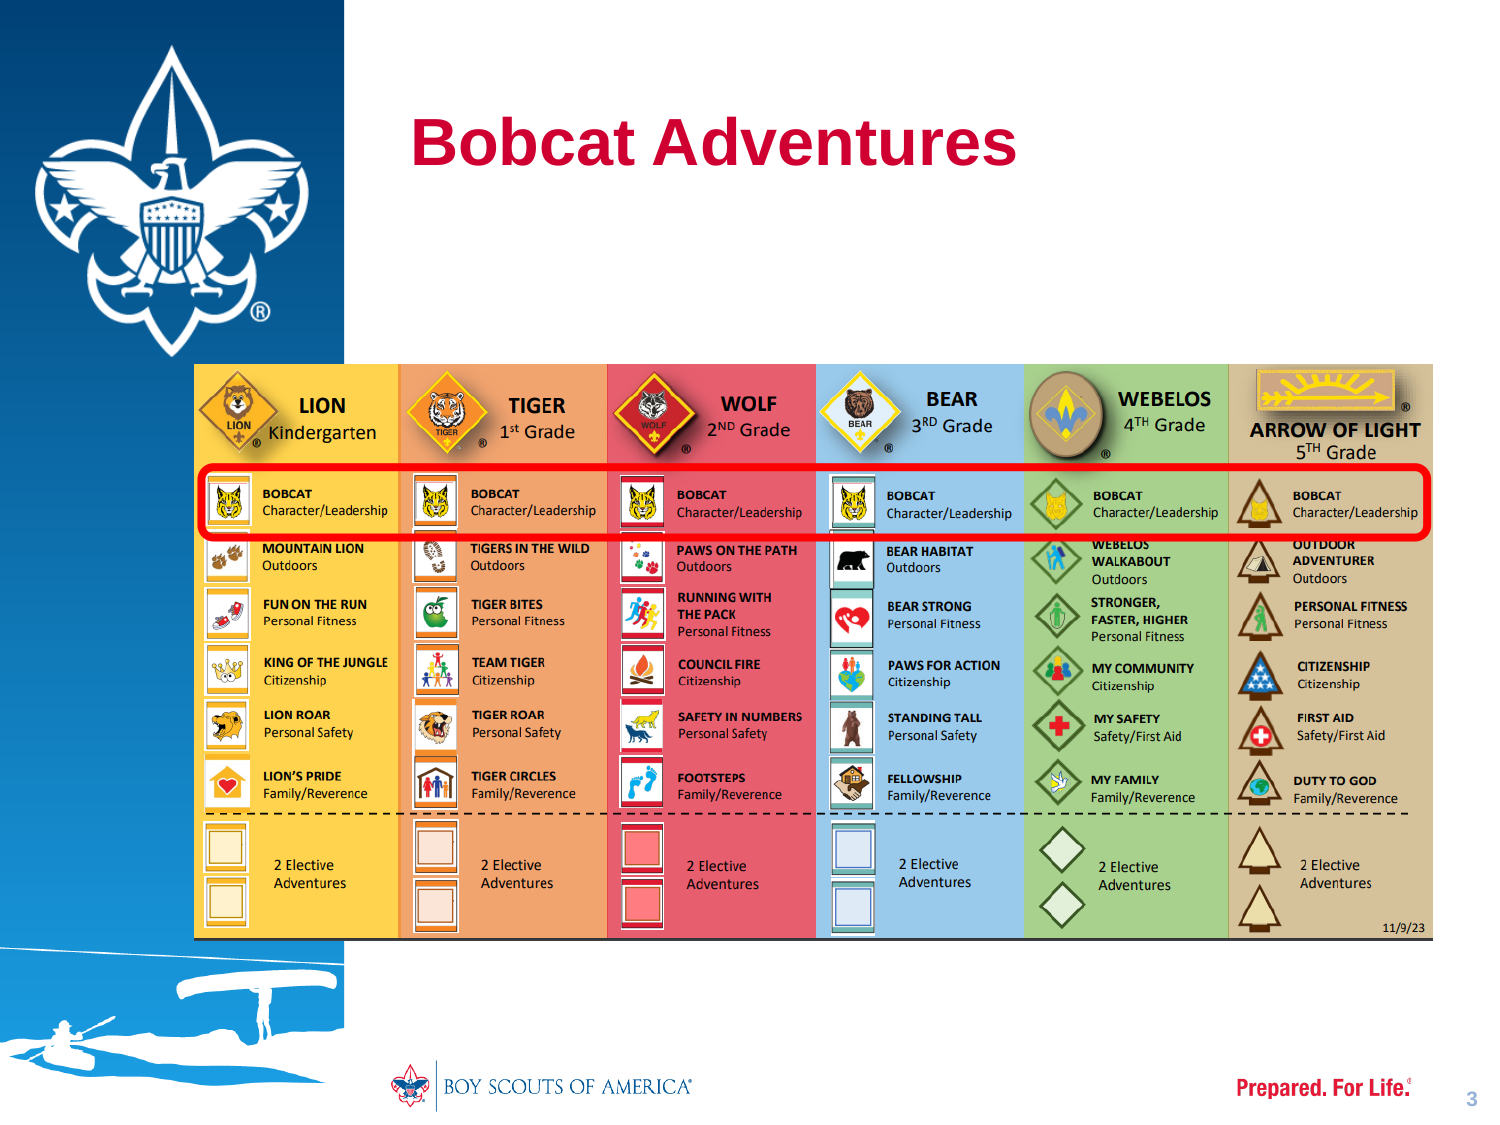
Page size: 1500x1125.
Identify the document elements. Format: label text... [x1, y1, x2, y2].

picture [35, 44, 309, 358]
picture [0, 363, 1433, 1125]
picture [391, 1060, 692, 1112]
title Bobcat Adventures [395, 45, 1413, 233]
slide_number 3 [1425, 1067, 1493, 1125]
